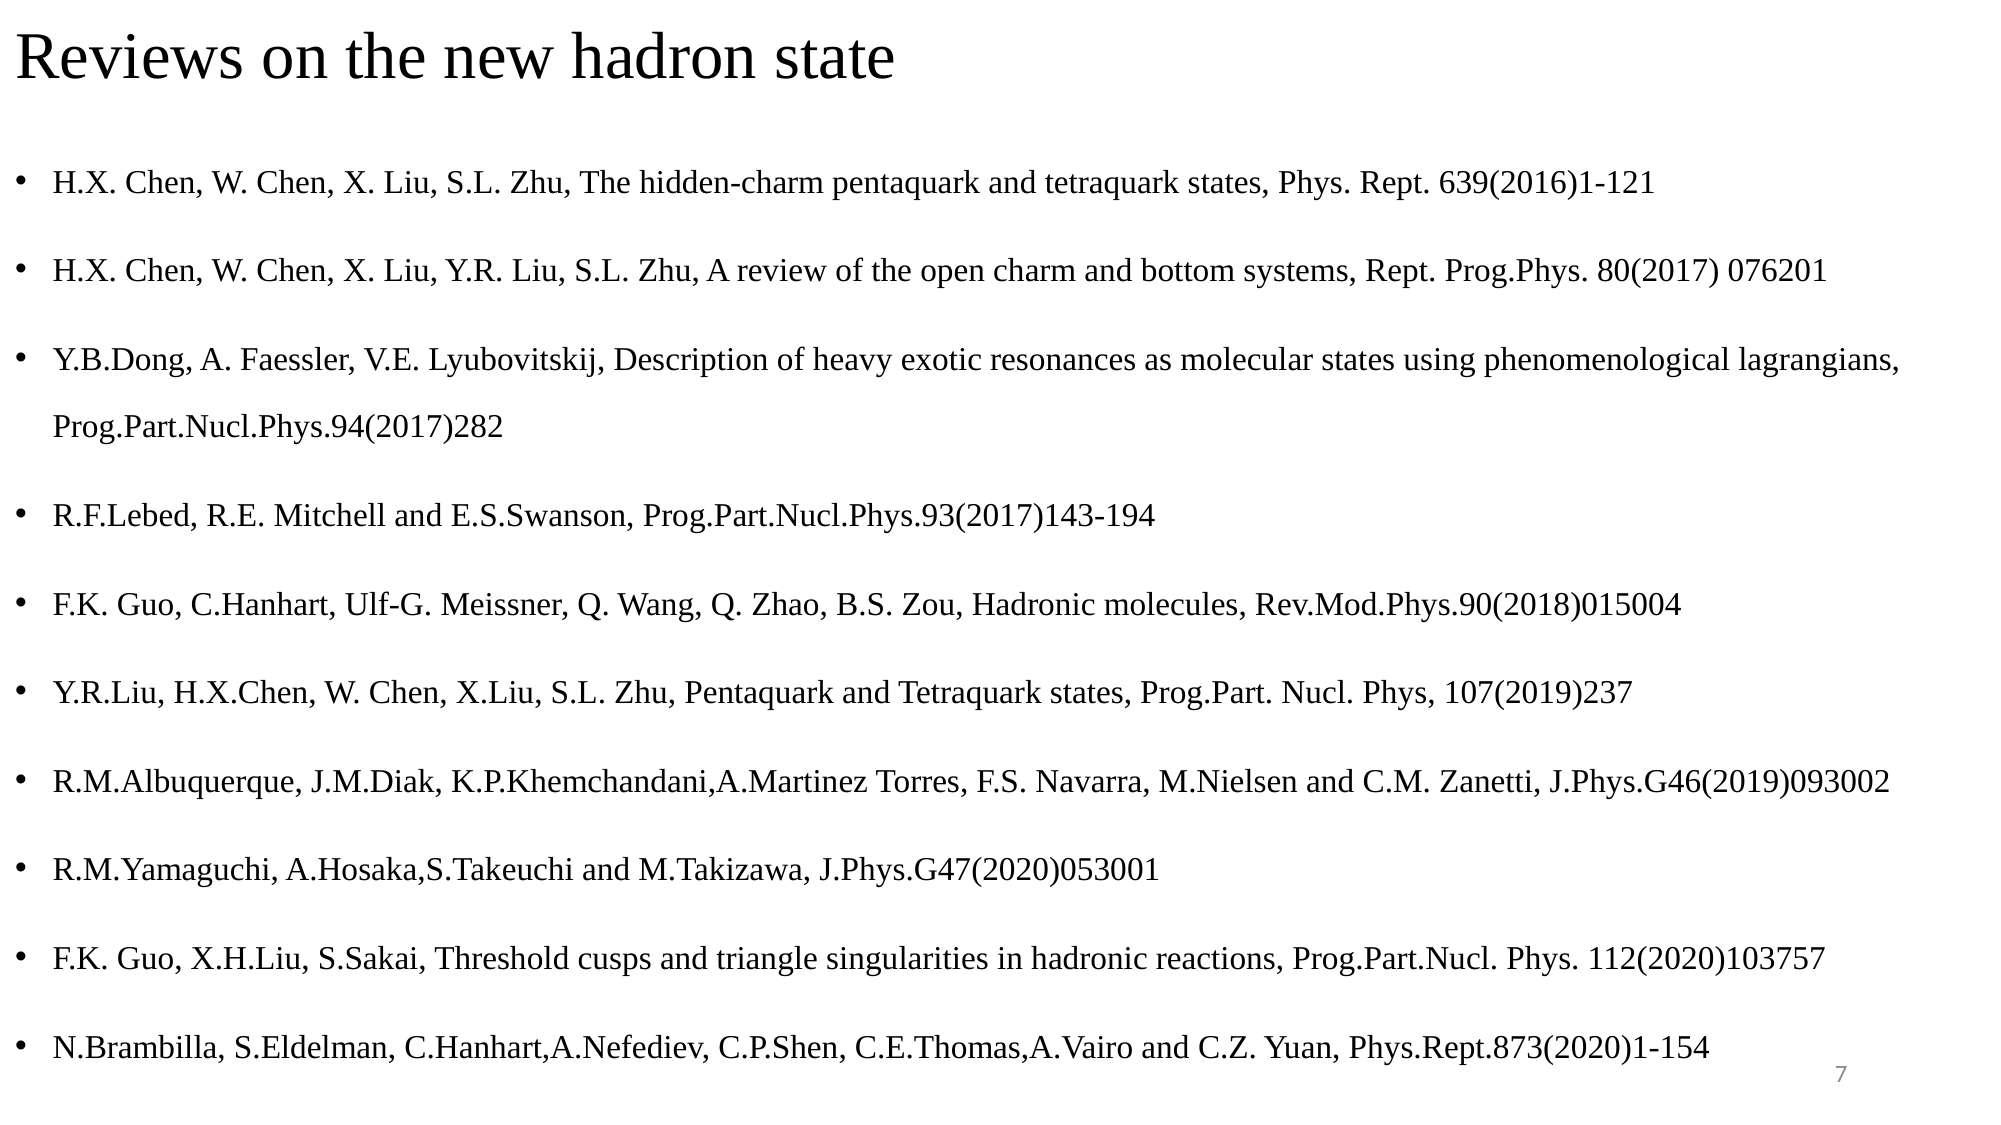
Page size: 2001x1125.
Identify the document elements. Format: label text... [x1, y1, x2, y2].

list H.X. Chen, W. Chen, X. Liu, S.L. Zhu, The hidden-charm pentaquark and tetraquark states, Phys. Rept. 639(2016)1-121 H.X. Chen, W. Chen, X. Liu, Y.R. Liu, S.L. Zhu, A review of the open charm and bottom systems, Rept. Prog.Phys. 80(2017) 076201 Y.B.Dong, A. Faessler, V.E. Lyubovitskij, Description of heavy exotic resonances as molecular states using phenomenological lagrangians, Prog.Part.Nucl.Phys.94(2017)282 R.F.Lebed, R.E. Mitchell and E.S.Swanson, Prog.Part.Nucl.Phys.93(2017)143-194 F.K. Guo, C.Hanhart, Ulf-G. Meissner, Q. Wang, Q. Zhao, B.S. Zou, Hadronic molecules, Rev.Mod.Phys.90(2018)015004 Y.R.Liu, H.X.Chen, W. Chen, X.Liu, S.L. Zhu, Pentaquark and Tetraquark states, Prog.Part. Nucl. Phys, 107(2019)237 R.M.Albuquerque, J.M.Diak, K.P.Khemchandani,A.Martinez Torres, F.S. Navarra, M.Nielsen and C.M. Zanetti, J.Phys.G46(2019)093002 R.M.Yamaguchi, A.Hosaka,S.Takeuchi and M.Takizawa, J.Phys.G47(2020)053001 F.K. Guo, X.H.Liu, S.Sakai, Threshold cusps and triangle singularities in hadronic reactions, Prog.Part.Nucl. Phys. 112(2020)103757 N.Brambilla, S.Eldelman, C.Hanhart,A.Nefediev, C.P.Shen, C.E.Thomas,A.Vairo and C.Z. Yuan, Phys.Rept.873(2020)1-154 [0, 124, 1933, 1103]
title Reviews on the new hadron state [0, 2, 1725, 112]
slide_number 7 [1412, 1042, 1863, 1103]
